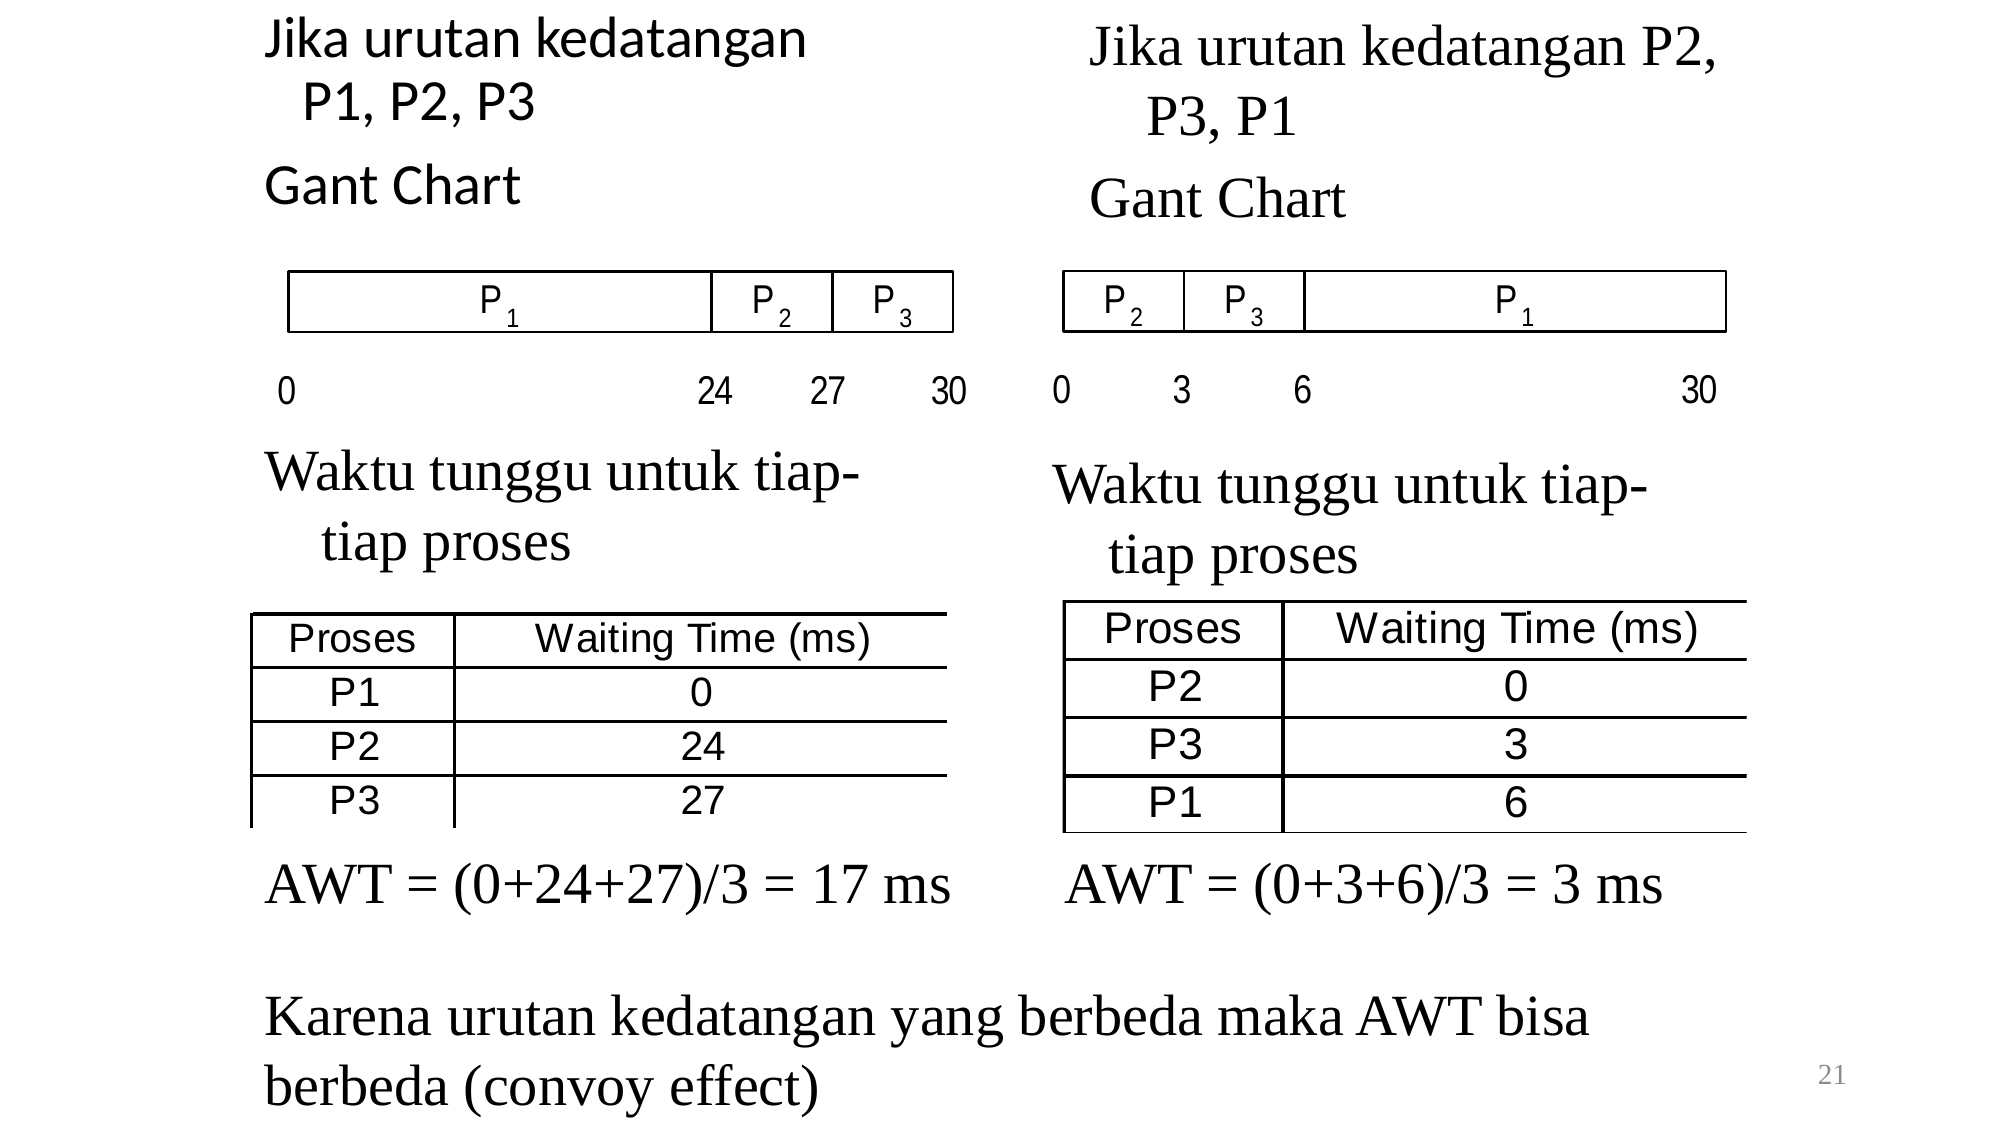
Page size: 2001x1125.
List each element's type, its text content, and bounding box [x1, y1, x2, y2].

slide_number 21 [1700, 1042, 1863, 1103]
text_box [1024, 262, 1751, 431]
text_box Karena urutan kedatangan yang berbeda maka AWT bisa berbeda (convoy effect) [249, 969, 1700, 1125]
text_box Jika urutan kedatangan P2, P3, P1 Gant Chart [1074, 0, 1750, 238]
text_box Waktu tunggu untuk tiap-tiap proses [1037, 437, 1750, 550]
text_box AWT = (0+24+27)/3 = 17 ms [249, 837, 1000, 950]
list Jika urutan kedatangan P1, P2, P3 Gant Chart [249, 0, 963, 262]
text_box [1062, 599, 1750, 836]
text_box AWT = (0+3+6)/3 = 3 ms [1050, 837, 1750, 950]
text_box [249, 612, 950, 831]
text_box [249, 262, 1000, 431]
text_box Waktu tunggu untuk tiap-tiap proses [249, 431, 963, 538]
